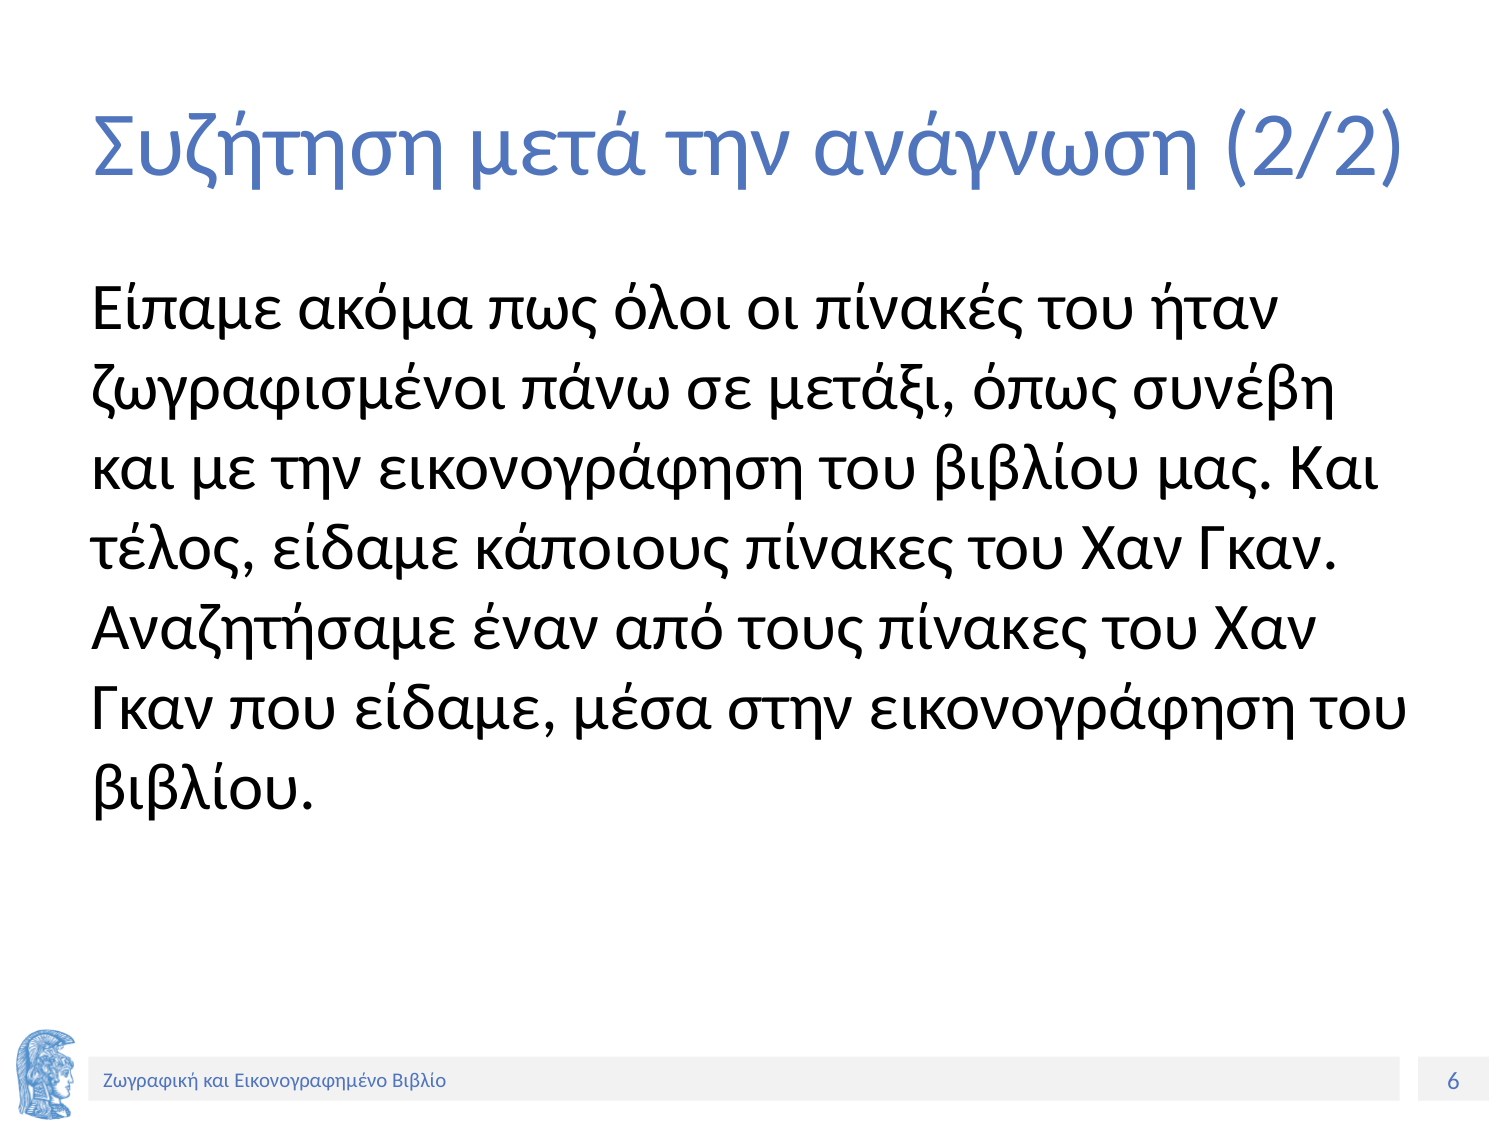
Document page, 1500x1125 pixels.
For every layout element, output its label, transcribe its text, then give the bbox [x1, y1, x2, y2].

picture [9, 1026, 81, 1120]
list Είπαμε ακόμα πως όλοι οι πίνακές του ήταν ζωγραφισμένοι πάνω σε μετάξι, όπως συνέβη και με την εικονογράφηση του βιβλίου μας. Και τέλος, είδαμε κάποιους πίνακες του Χαν Γκαν. Αναζητήσαμε έναν από τους πίνακες του Χαν Γκαν που είδαμε, μέσα στην εικονογράφηση του βιβλίου. [76, 255, 1427, 998]
title Συζήτηση μετά την ανάγνωση (2/2) [75, 45, 1425, 233]
